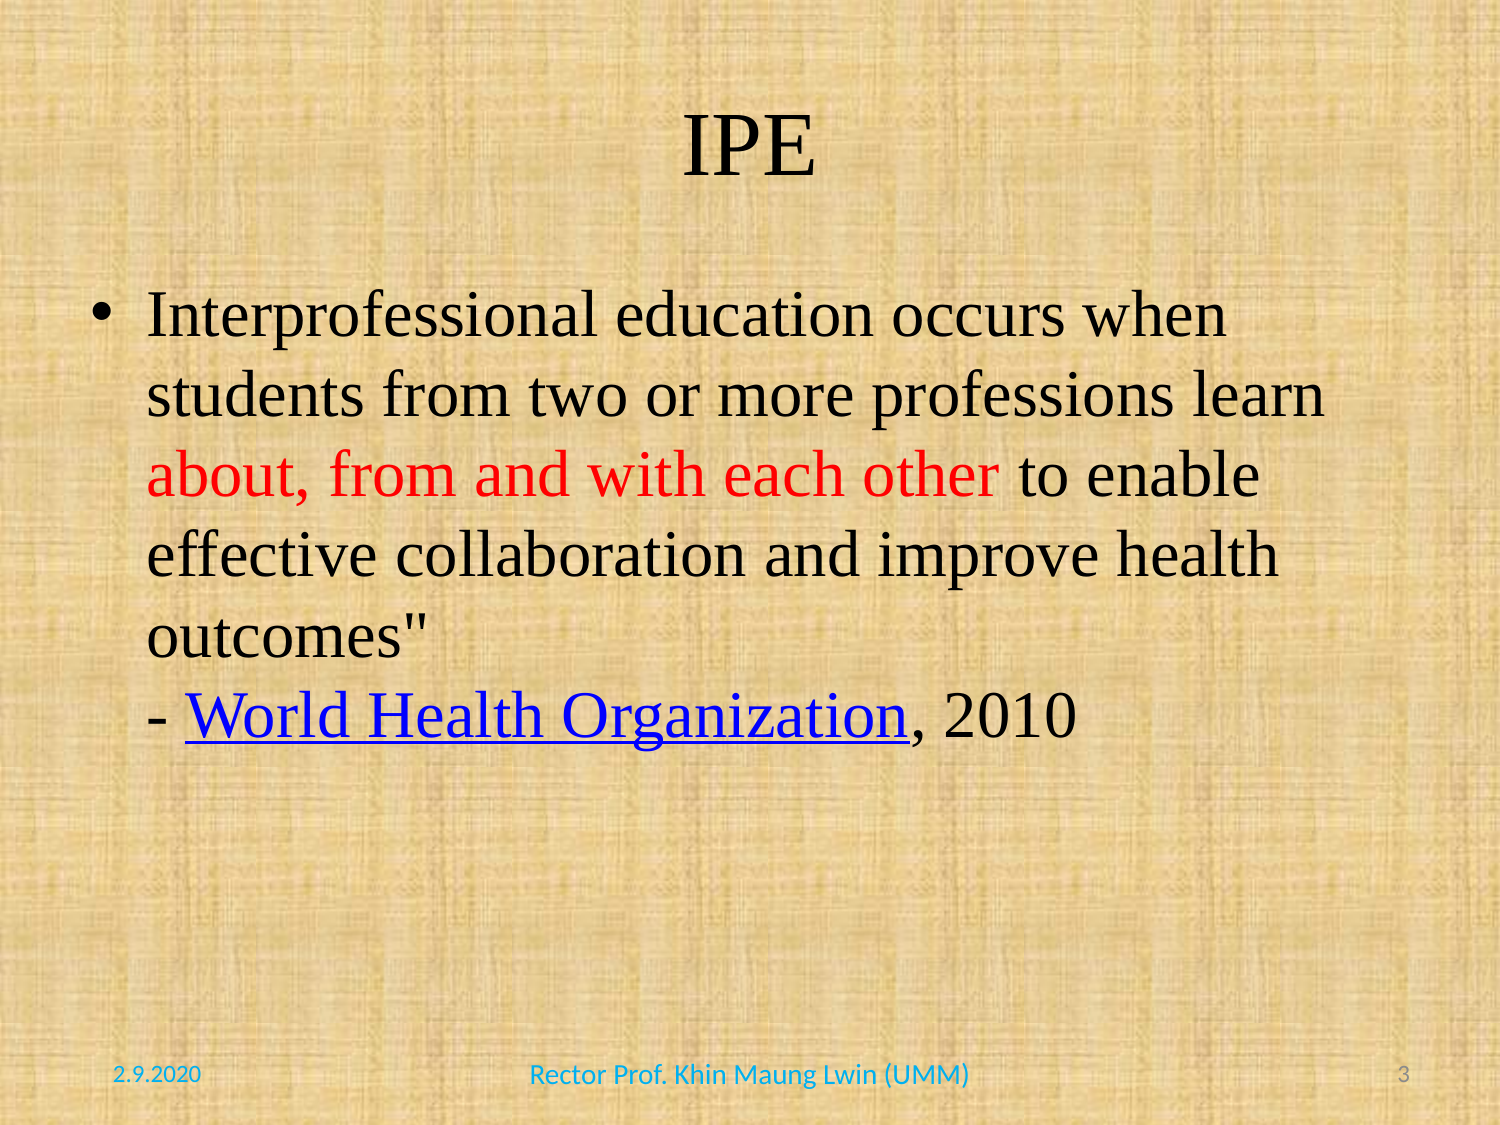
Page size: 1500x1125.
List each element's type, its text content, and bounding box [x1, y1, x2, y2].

slide_number 3 [1074, 1042, 1425, 1103]
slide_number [75, 1042, 425, 1103]
list Interprofessional education occurs when students from two or more professions learn about, from and with each other to enable effective collaboration and improve health outcomes" - World Health Organization, 2010 [75, 262, 1425, 1005]
footer Rector Prof. Khin Maung Lwin (UMM) [512, 1042, 988, 1103]
picture [0, 0, 1500, 1125]
title IPE [75, 45, 1425, 233]
